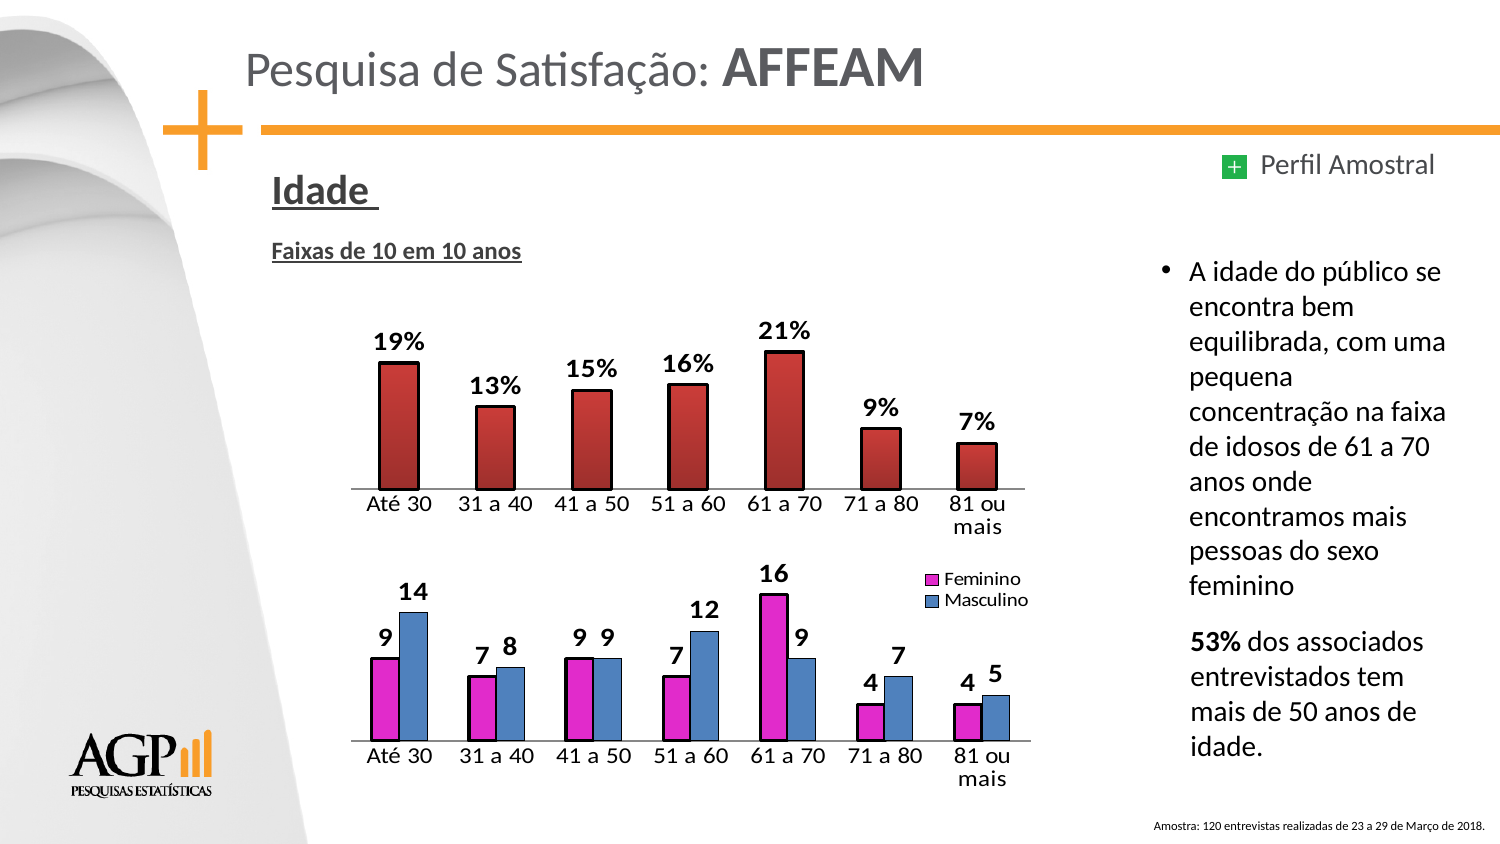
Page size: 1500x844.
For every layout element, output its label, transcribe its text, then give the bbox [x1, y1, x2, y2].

text_box Idade Faixas de 10 em 10 anos [253, 155, 1058, 272]
text_box A idade do público se encontra bem equilibrada, com uma pequena concentração na faixa de idosos de 61 a 70 anos onde encontramos mais pessoas do sexo feminino 53% dos associados entrevistados tem mais de 50 anos de idade. [1143, 244, 1471, 770]
text_box Amostra: 120 entrevistas realizadas de 23 a 29 de Março de 2018. [448, 810, 1500, 841]
chart [336, 303, 1041, 541]
picture [0, 0, 1500, 844]
text_box Perfil Amostral [1242, 138, 1500, 188]
chart [336, 555, 1046, 792]
